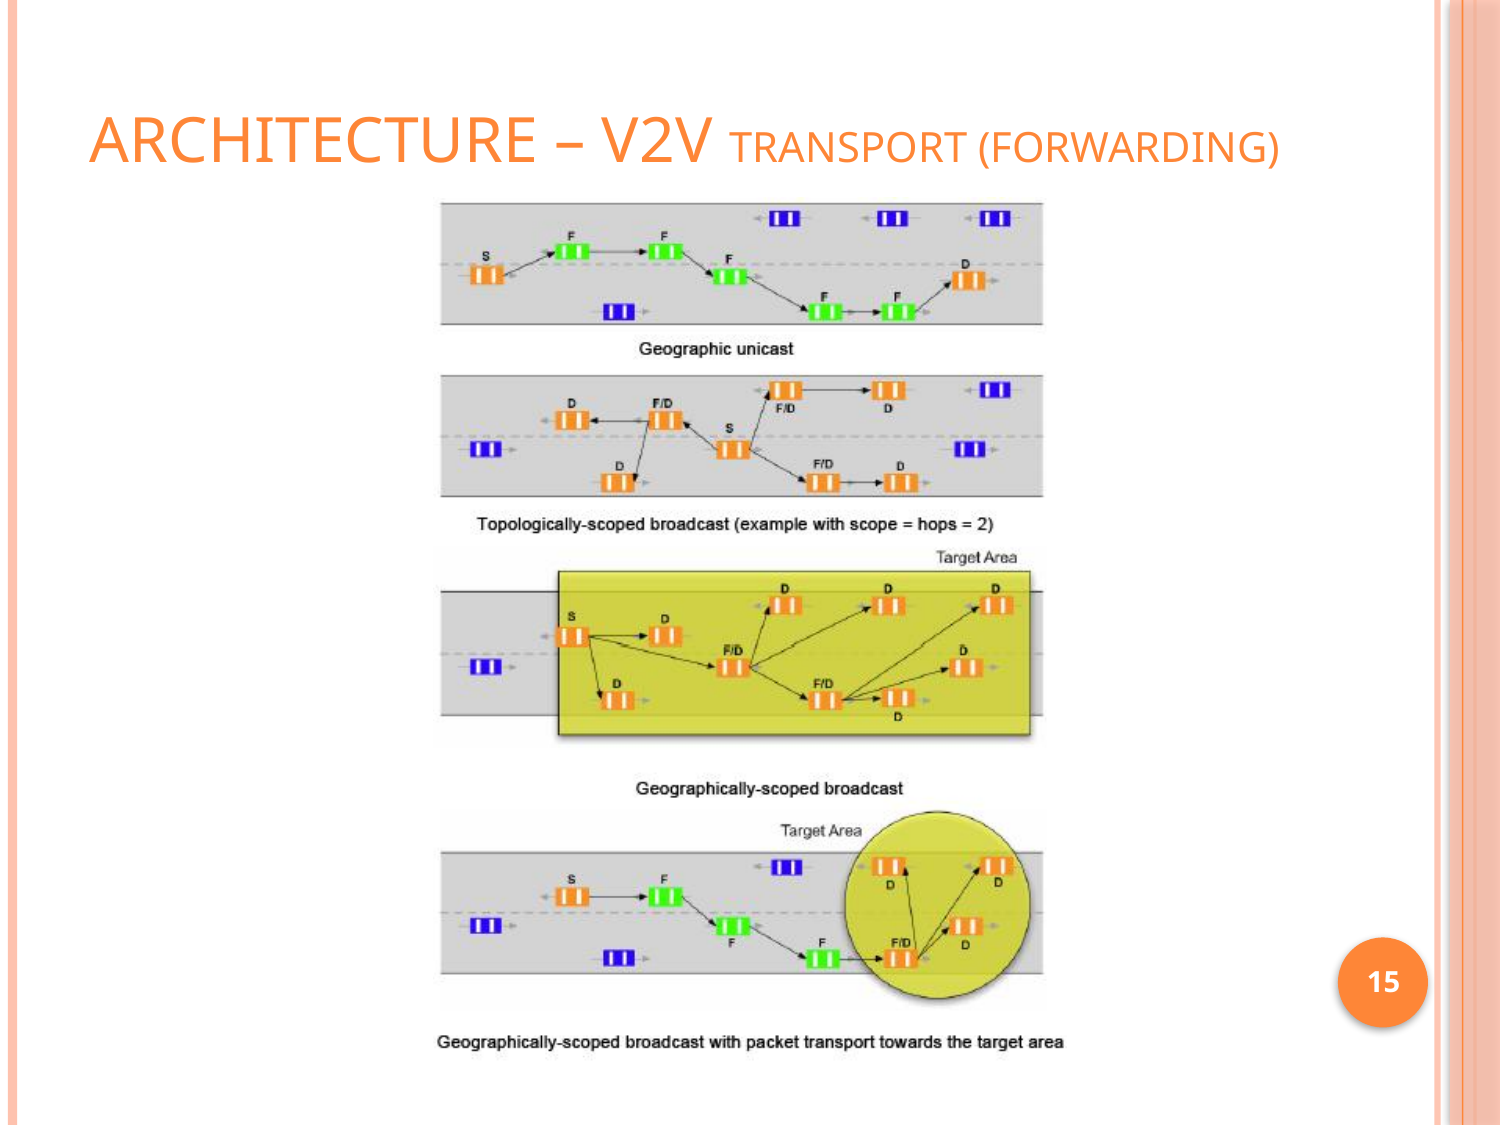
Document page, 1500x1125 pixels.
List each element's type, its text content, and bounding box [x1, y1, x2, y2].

picture [432, 197, 1067, 1067]
title Architecture – V2V transport (Forwarding) [75, 45, 1300, 233]
slide_number 15 [1333, 940, 1434, 1027]
